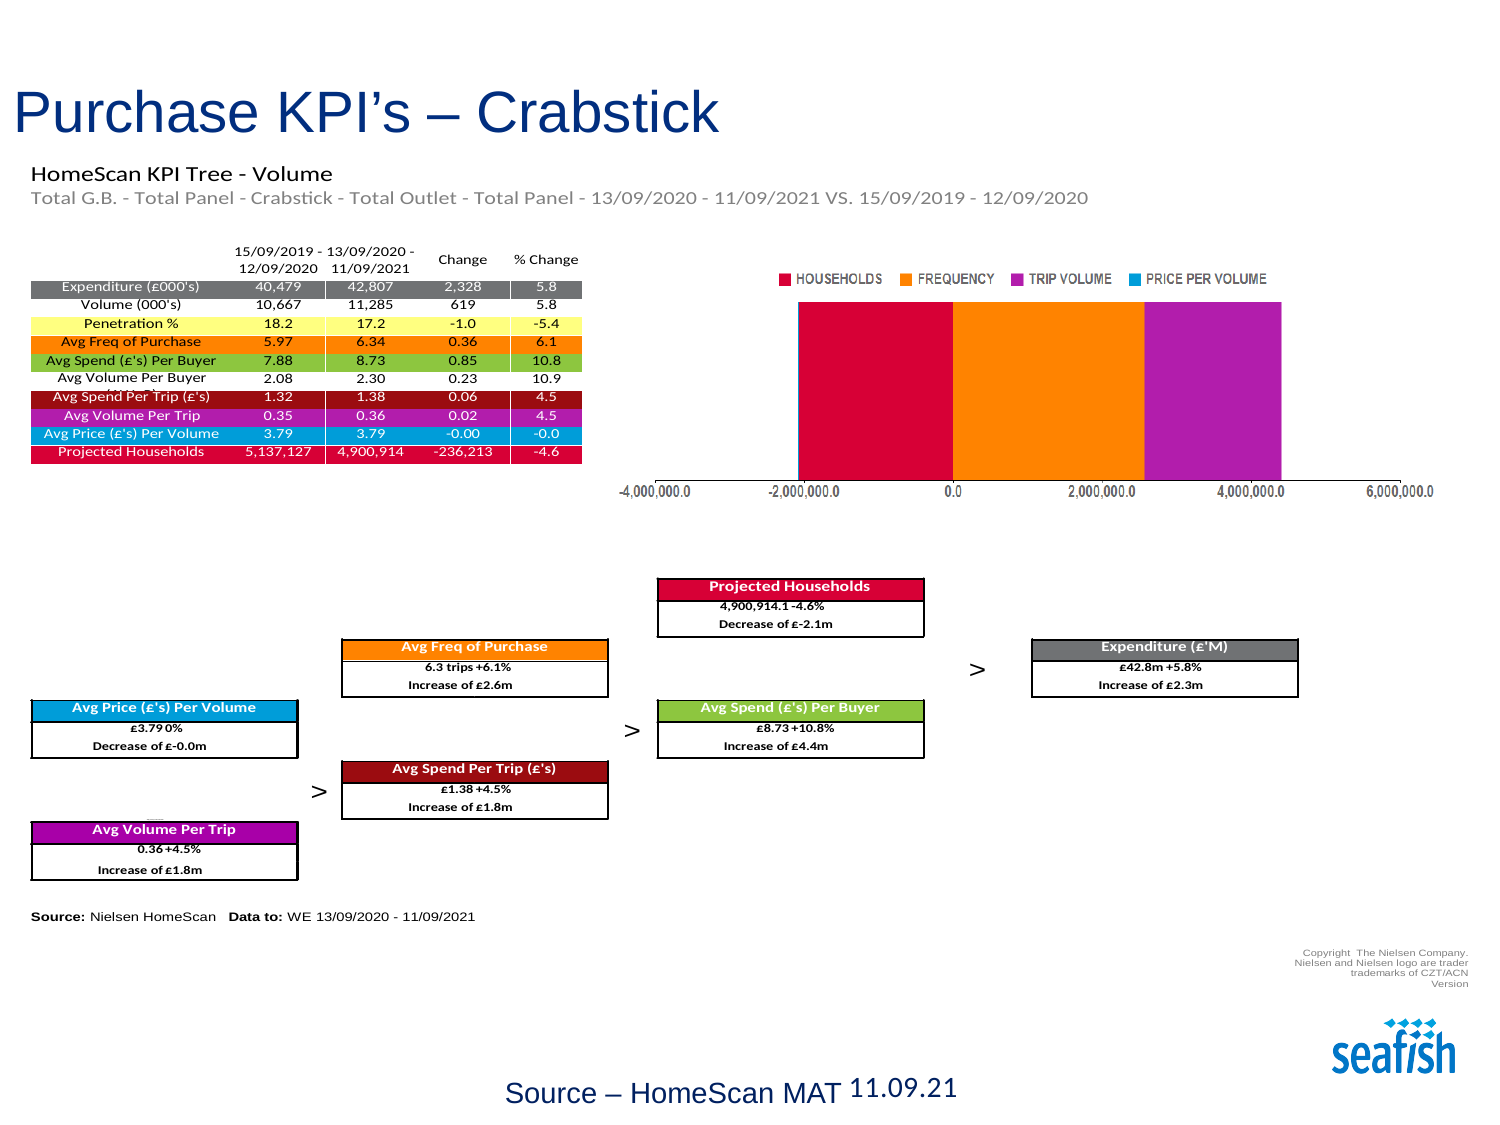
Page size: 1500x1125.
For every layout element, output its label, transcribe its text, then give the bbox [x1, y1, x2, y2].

text_box Purchase KPI’s – Crabstick [0, 66, 1417, 138]
picture [0, 138, 1500, 1016]
picture [842, 1072, 1001, 1114]
text_box Source – HomeScan MAT [0, 1067, 857, 1117]
picture [1407, 1018, 1417, 1022]
picture [1332, 1018, 1455, 1074]
